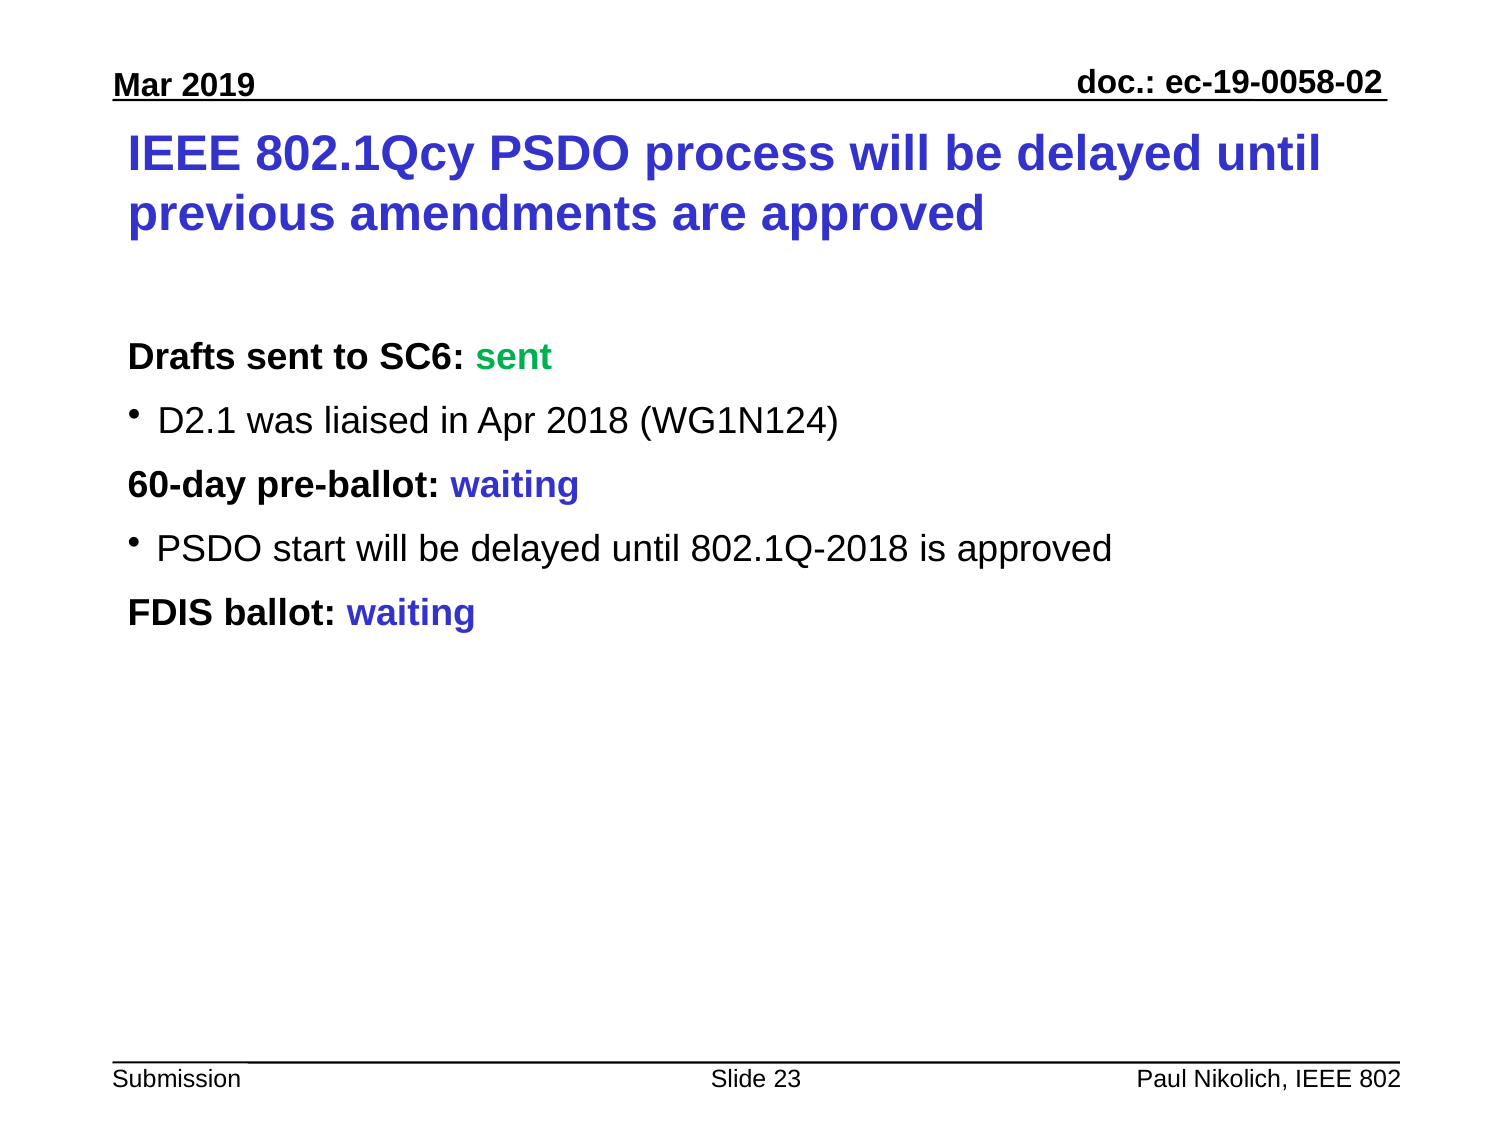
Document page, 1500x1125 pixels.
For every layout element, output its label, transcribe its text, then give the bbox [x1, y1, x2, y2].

footer Paul Nikolich, IEEE 802 [1135, 1061, 1402, 1093]
list Drafts sent to SC6: sent D2.1 was liaised in Apr 2018 (WG1N124) 60-day pre-ballot: waiting PSDO start will be delayed until 802.1Q-2018 is approved FDIS ballot: waiting [112, 324, 1388, 1000]
title IEEE 802.1Qcy PSDO process will be delayed until previous amendments are approved [112, 112, 1388, 288]
slide_number Slide 23 [709, 1061, 803, 1093]
